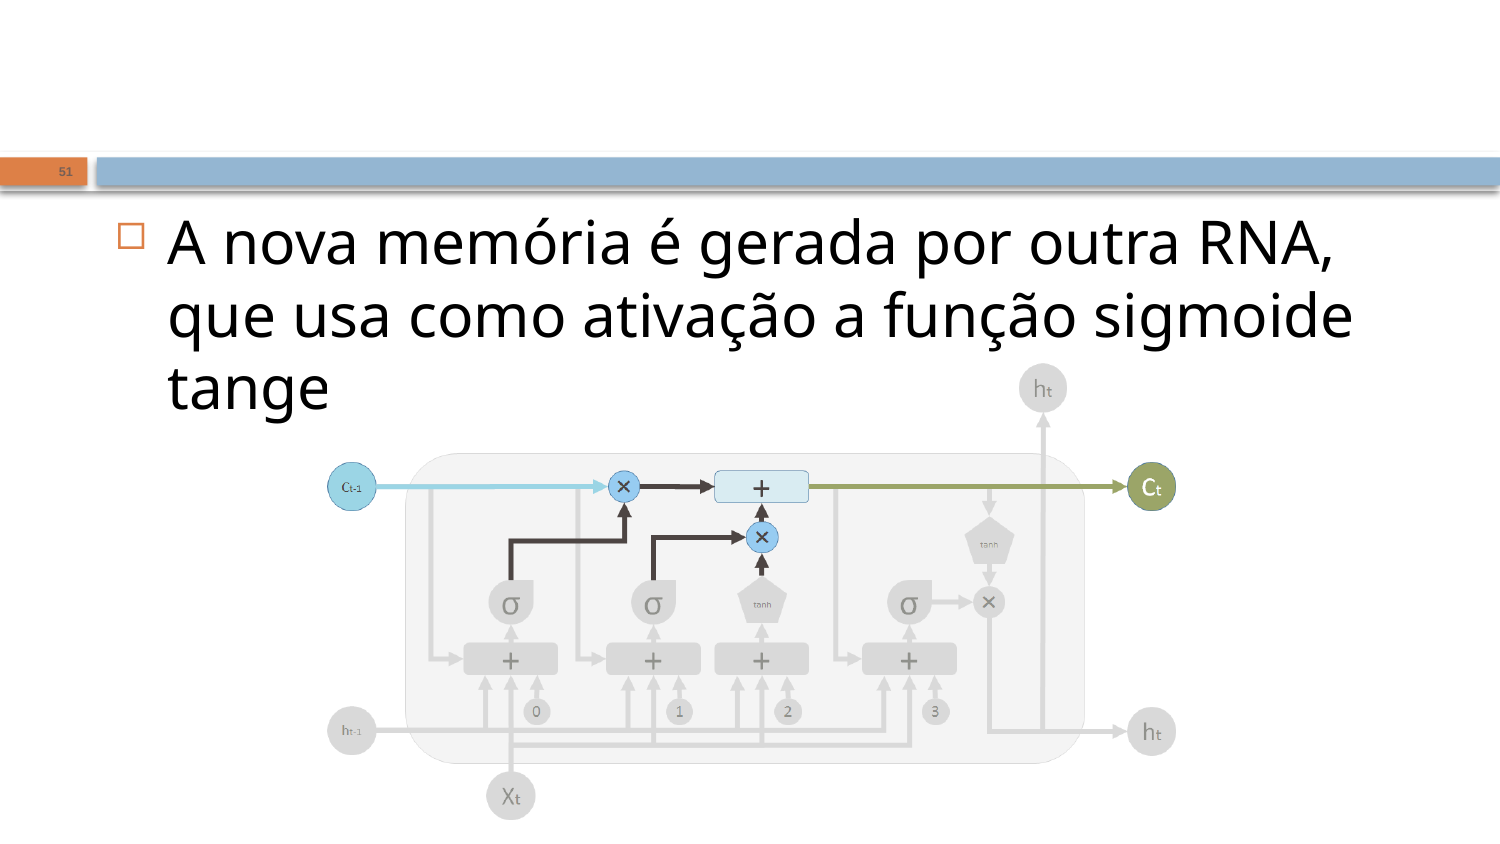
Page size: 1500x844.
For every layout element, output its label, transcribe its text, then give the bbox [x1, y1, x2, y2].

slide_number 51 [0, 156, 88, 187]
list A nova memória é gerada por outra RNA, que usa como ativação a função sigmoide tangente (tanh). [100, 196, 1438, 750]
picture [327, 363, 1176, 827]
